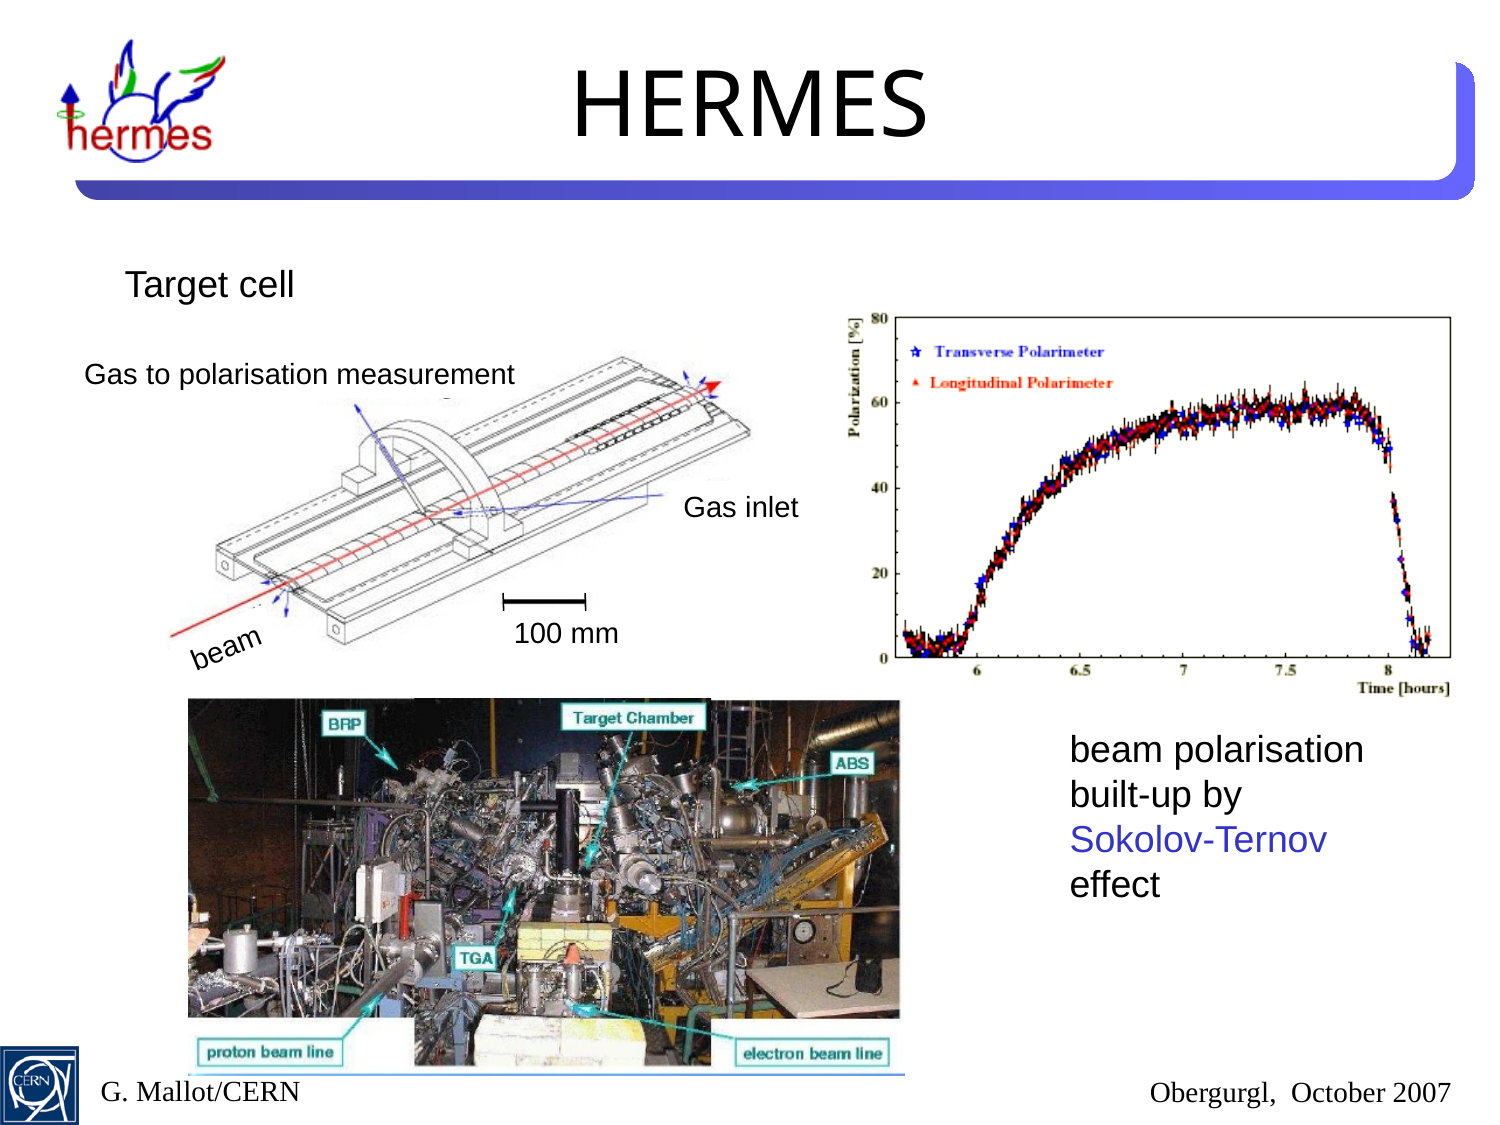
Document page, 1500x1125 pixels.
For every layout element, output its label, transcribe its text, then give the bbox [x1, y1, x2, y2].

footer Obergurgl, October 2007 [1101, 1065, 1500, 1125]
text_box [70, 348, 814, 672]
slide_number G. Mallot/CERN [85, 1064, 399, 1125]
picture [56, 37, 227, 163]
text_box beam polarisation built-up by Sokolov-Ternov effect [1054, 732, 1380, 913]
text_box Target cell [109, 252, 310, 313]
picture [188, 311, 1479, 1077]
picture [0, 1046, 79, 1125]
title HERMES [229, 37, 1388, 163]
